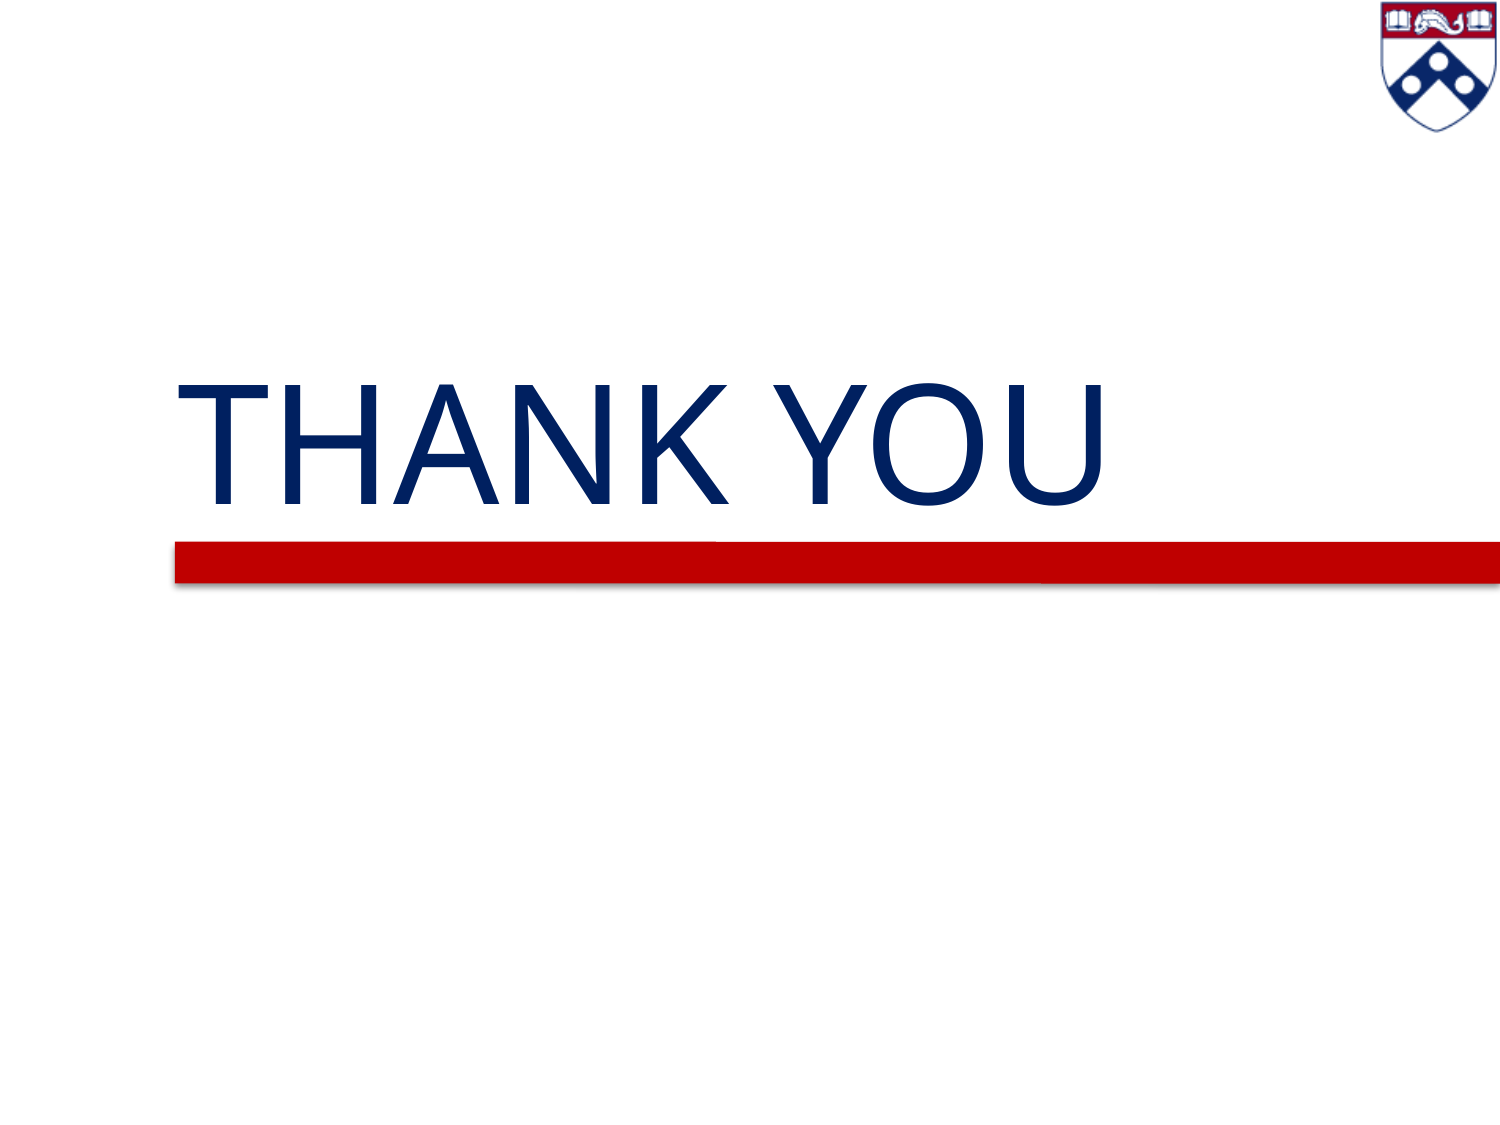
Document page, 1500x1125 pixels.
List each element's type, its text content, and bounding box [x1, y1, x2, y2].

picture [1379, 0, 1500, 137]
text_box Thank You [162, 0, 1500, 875]
